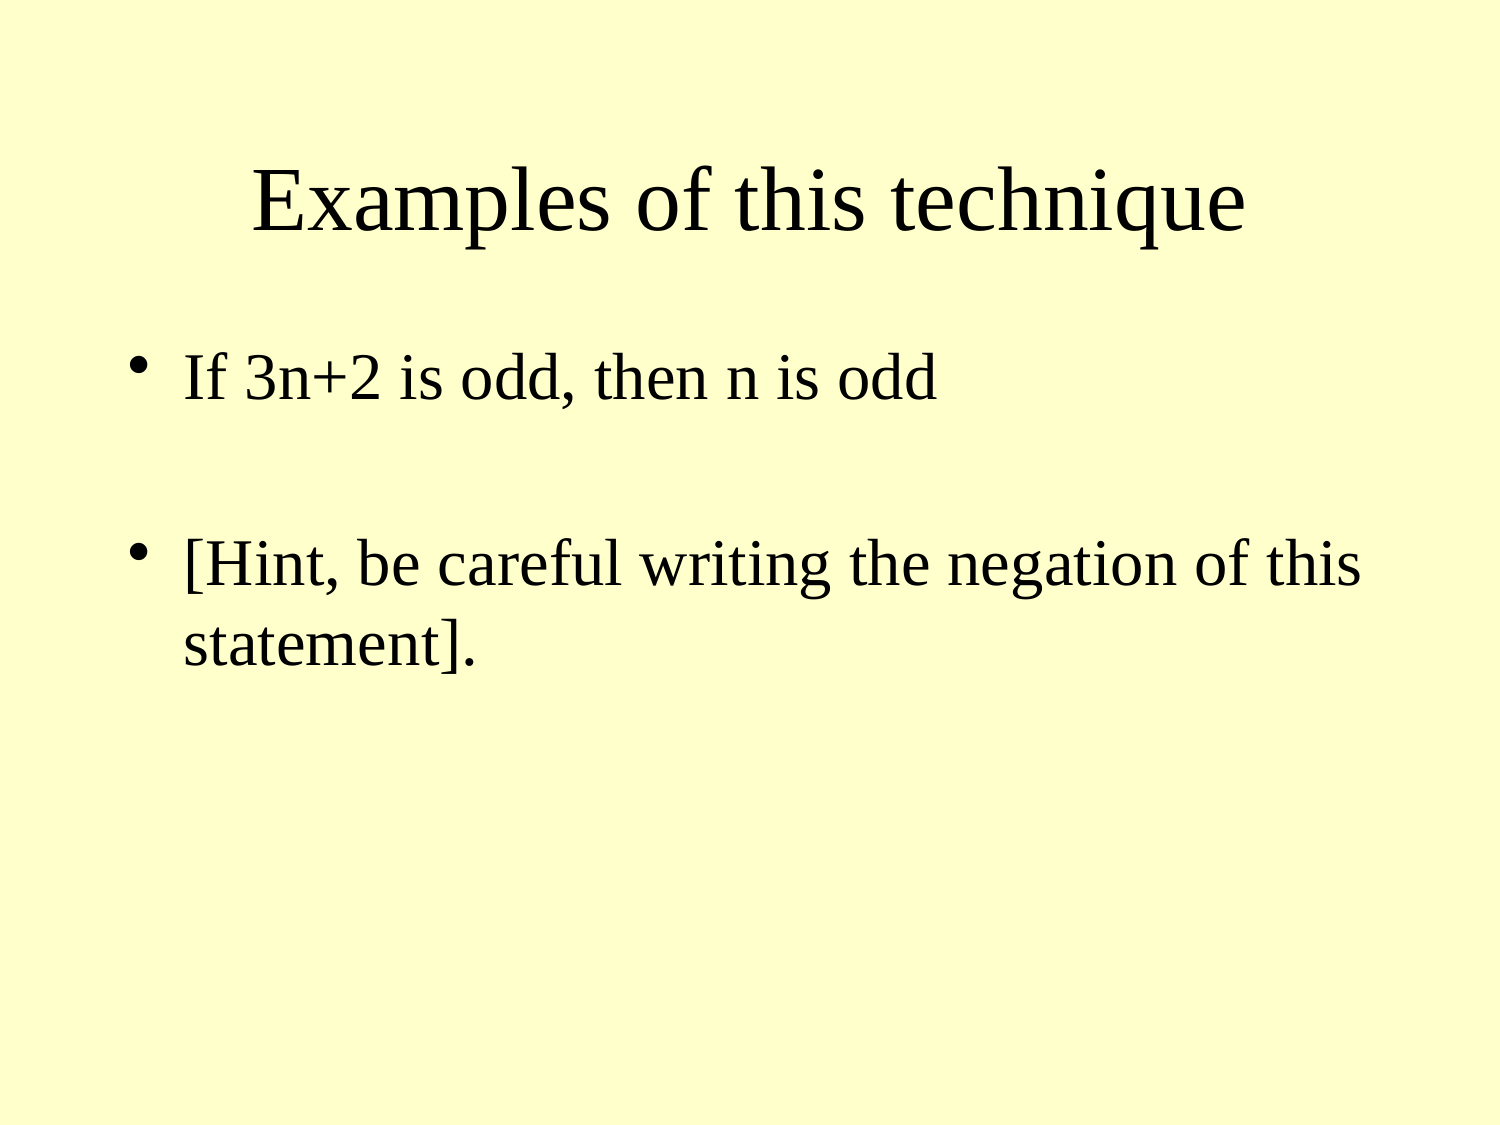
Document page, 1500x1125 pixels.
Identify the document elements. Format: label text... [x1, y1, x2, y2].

list If 3n+2 is odd, then n is odd [Hint, be careful writing the negation of this statement]. [112, 324, 1388, 1000]
title Examples of this technique [112, 99, 1388, 288]
